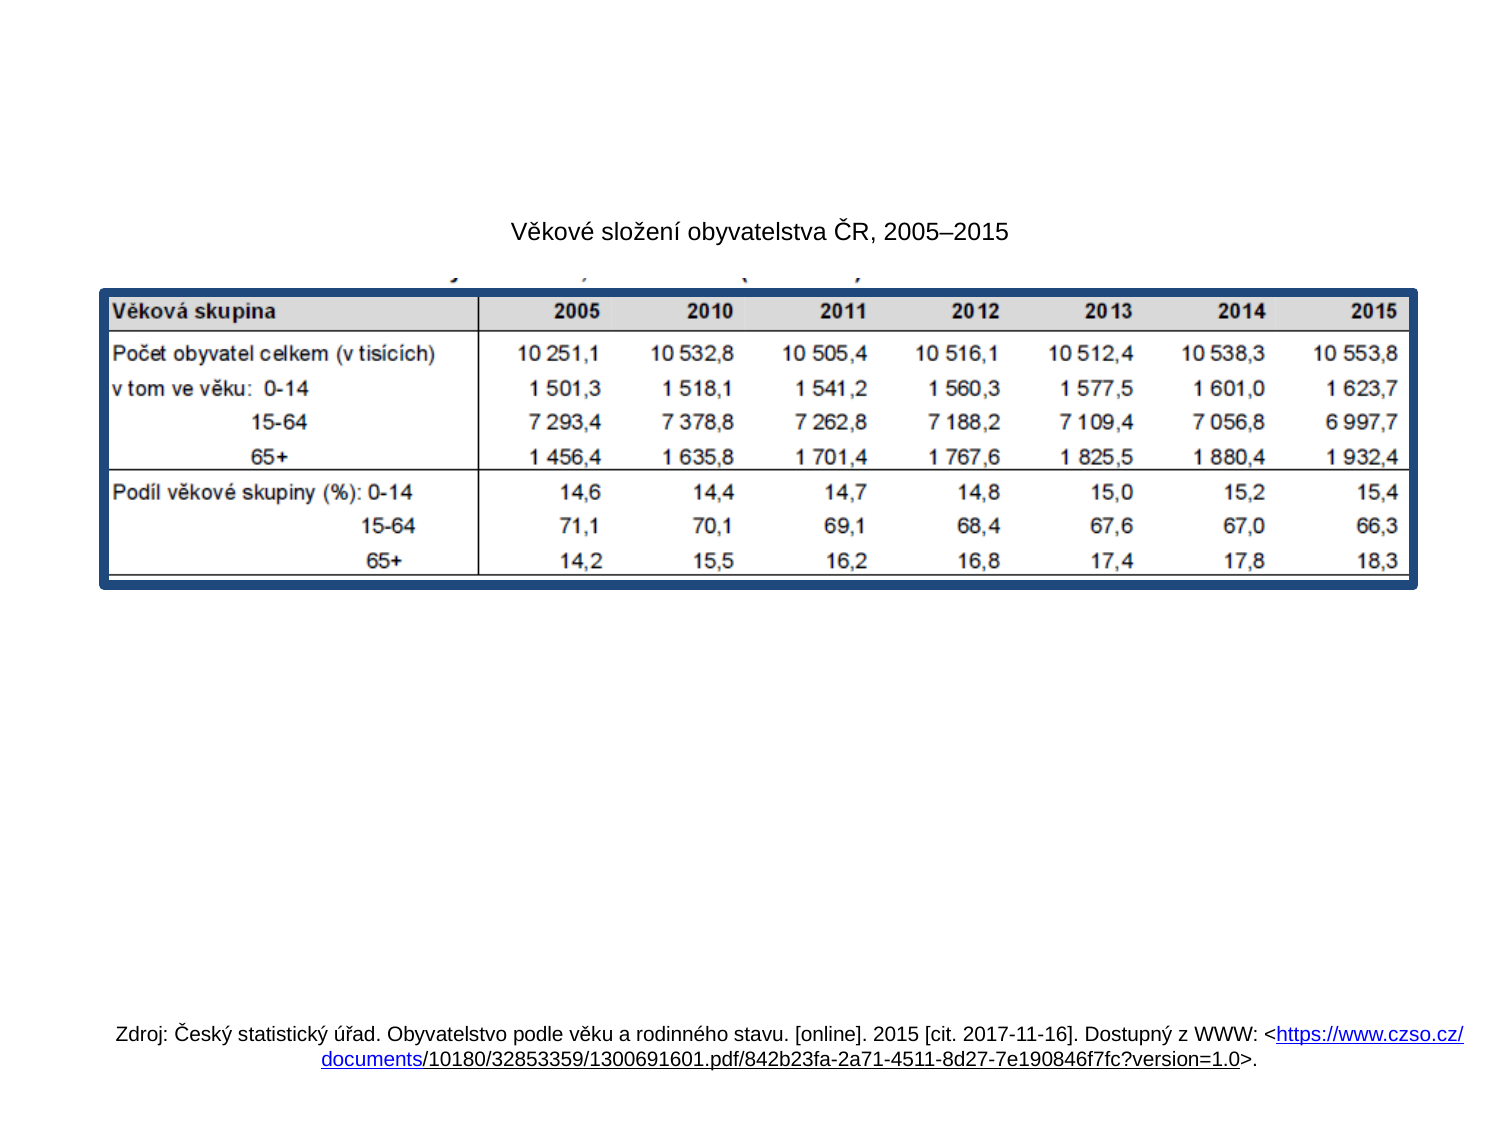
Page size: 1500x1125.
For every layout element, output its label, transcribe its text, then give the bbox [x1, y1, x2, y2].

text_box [85, 278, 1415, 586]
text_box Zdroj: Český statistický úřad. Obyvatelstvo podle věku a rodinného stavu. [online]. 2015 [cit. 2017-11-16]. Dostupný z WWW: <https://www.czso.cz/documents/10180/32853359/1300691601.pdf/842b23fa-2a71-4511-8d27-7e190846f7fc?version=1.0>. [80, 1037, 1499, 1078]
text_box [0, 0, 1500, 1037]
